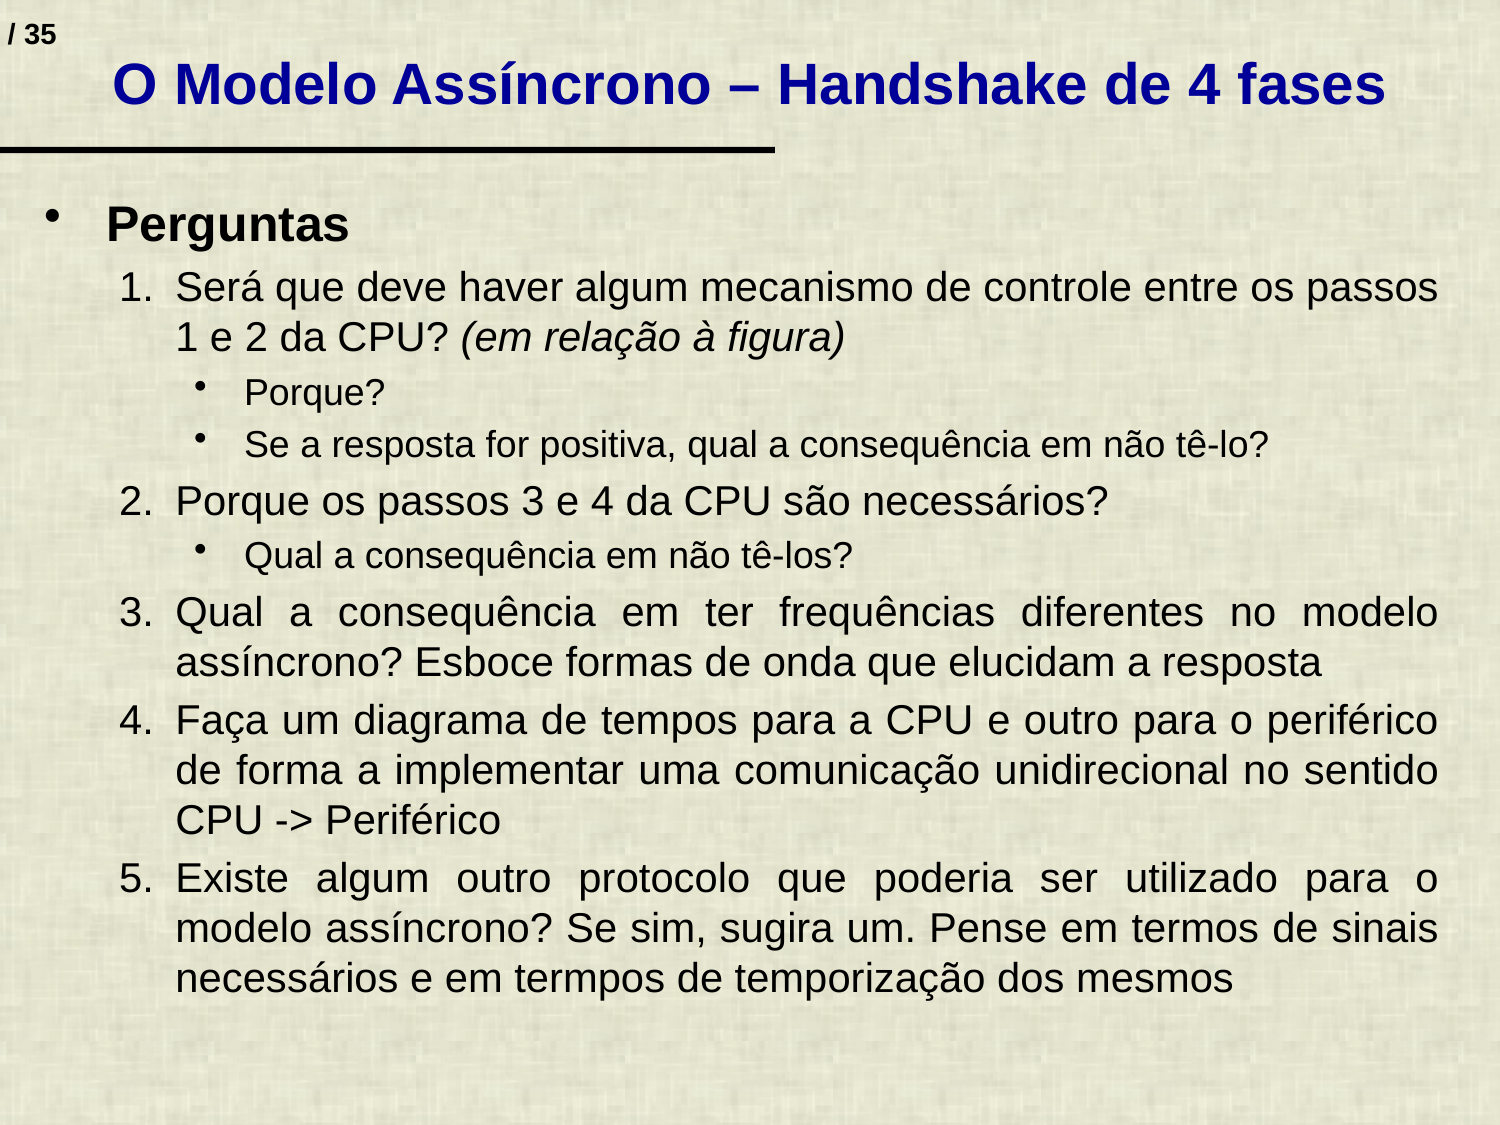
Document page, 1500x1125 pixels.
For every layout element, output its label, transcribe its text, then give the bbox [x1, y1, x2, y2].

text_box [49, 174, 1475, 1088]
picture [0, 0, 1500, 1125]
text_box Perguntas Será que deve haver algum mecanismo de controle entre os passos 1 e 2 da CPU? (em relação à figura) Porque? Se a resposta for positiva, qual a consequência em não tê-lo? Porque os passos 3 e 4 da CPU são necessários? Qual a consequência em não tê-los? Qual a consequência em ter frequências diferentes no modelo assíncrono? Esboce formas de onda que elucidam a resposta Faça um diagrama de tempos para a CPU e outro para o periférico de forma a implementar uma comunicação unidirecional no sentido CPU -> Periférico Existe algum outro protocolo que poderia ser utilizado para o modelo assíncrono? Se sim, sugira um. Pense em termos de sinais necessários e em termpos de temporização dos mesmos [29, 184, 1455, 1098]
title O Modelo Assíncrono – Handshake de 4 fases [62, 50, 1438, 113]
